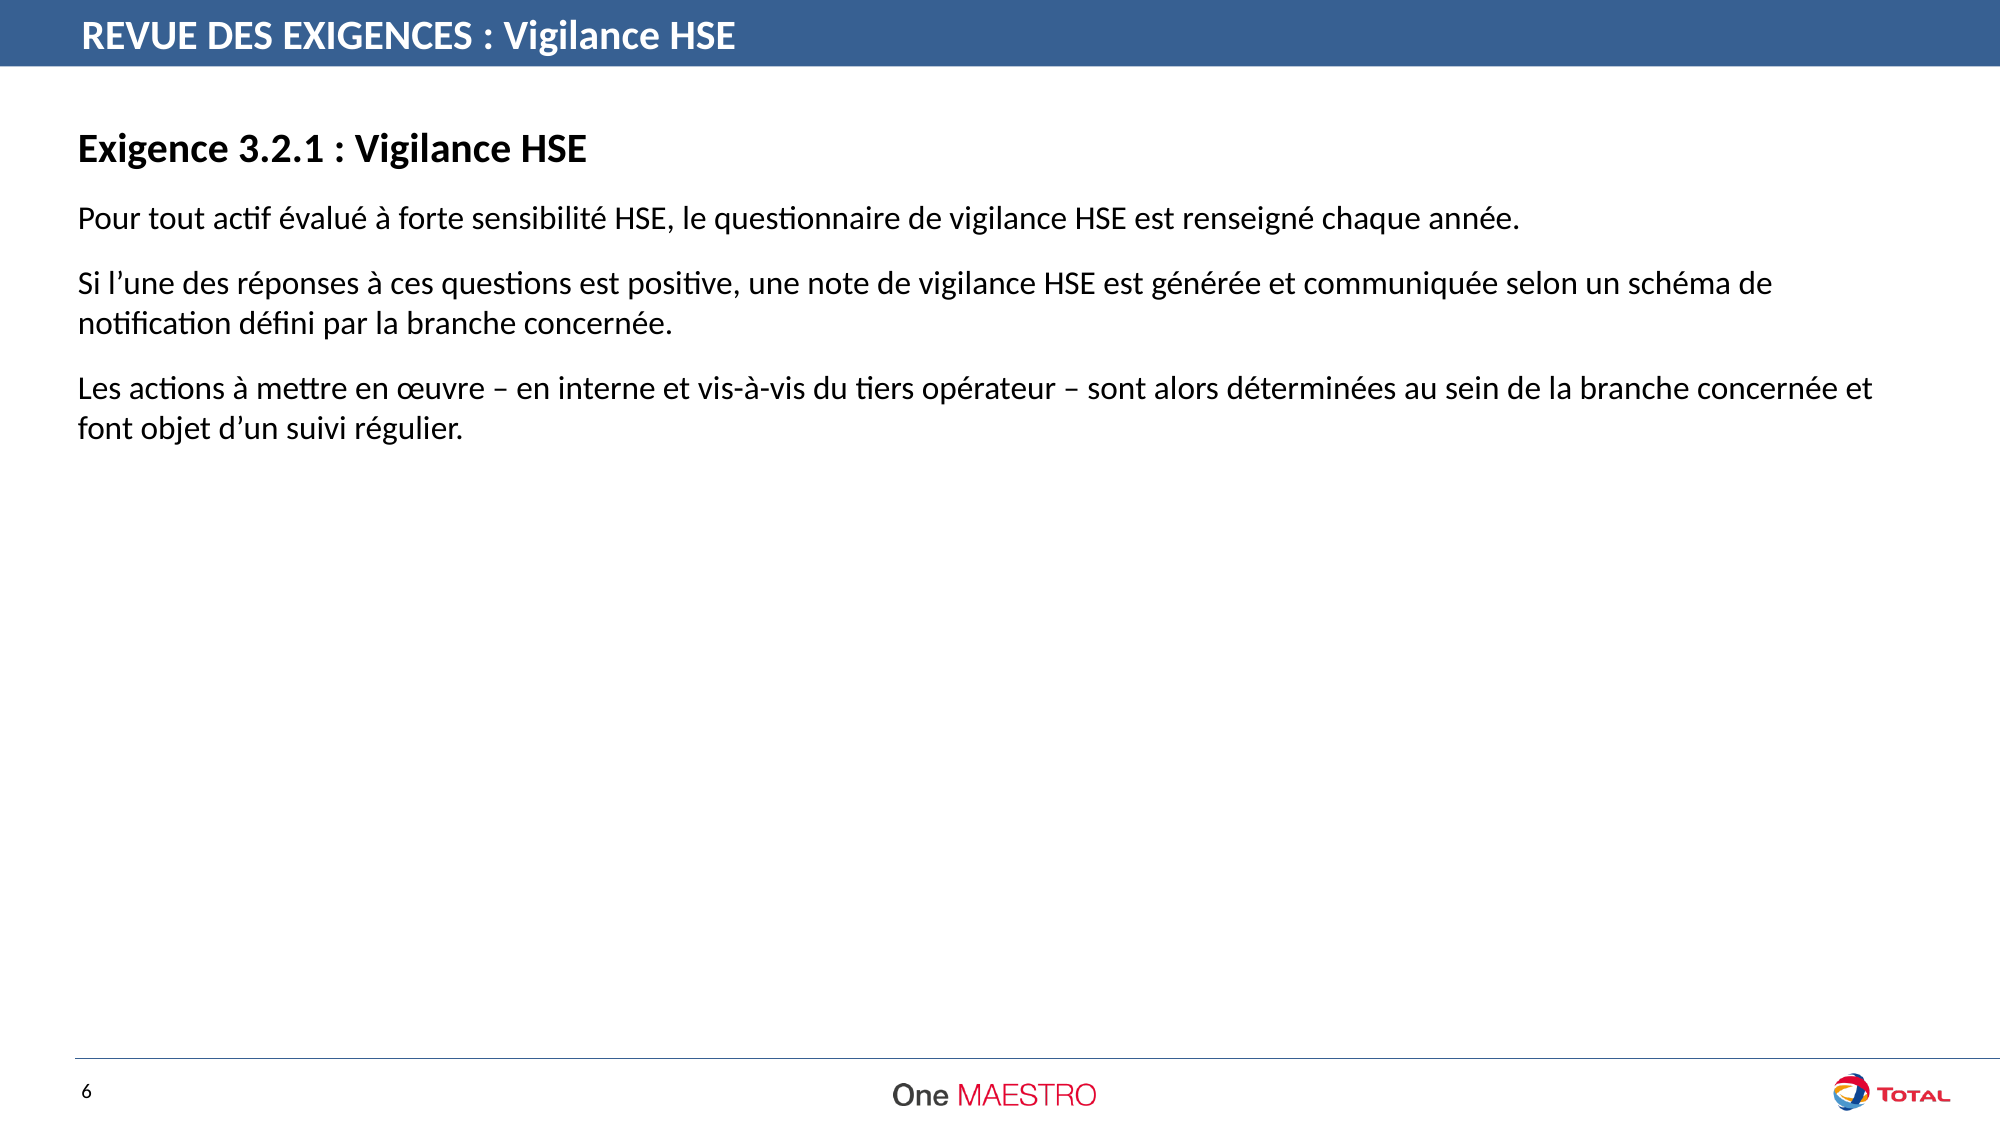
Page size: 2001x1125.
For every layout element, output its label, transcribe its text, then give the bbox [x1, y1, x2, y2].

picture [893, 1083, 1096, 1106]
list REVUE DES EXIGENCES : Vigilance HSE [66, 0, 1638, 67]
picture [1826, 1065, 1957, 1118]
text_box Exigence 3.2.1 : Vigilance HSE Pour tout actif évalué à forte sensibilité HSE, le questionnaire de vigilance HSE est renseigné chaque année. Si l’une des réponses à ces questions est positive, une note de vigilance HSE est générée et communiquée selon un schéma de notification défini par la branche concernée. Les actions à mettre en œuvre – en interne et vis-à-vis du tiers opérateur – sont alors déterminées au sein de la branche concernée et font objet d’un suivi régulier. [63, 113, 1938, 835]
